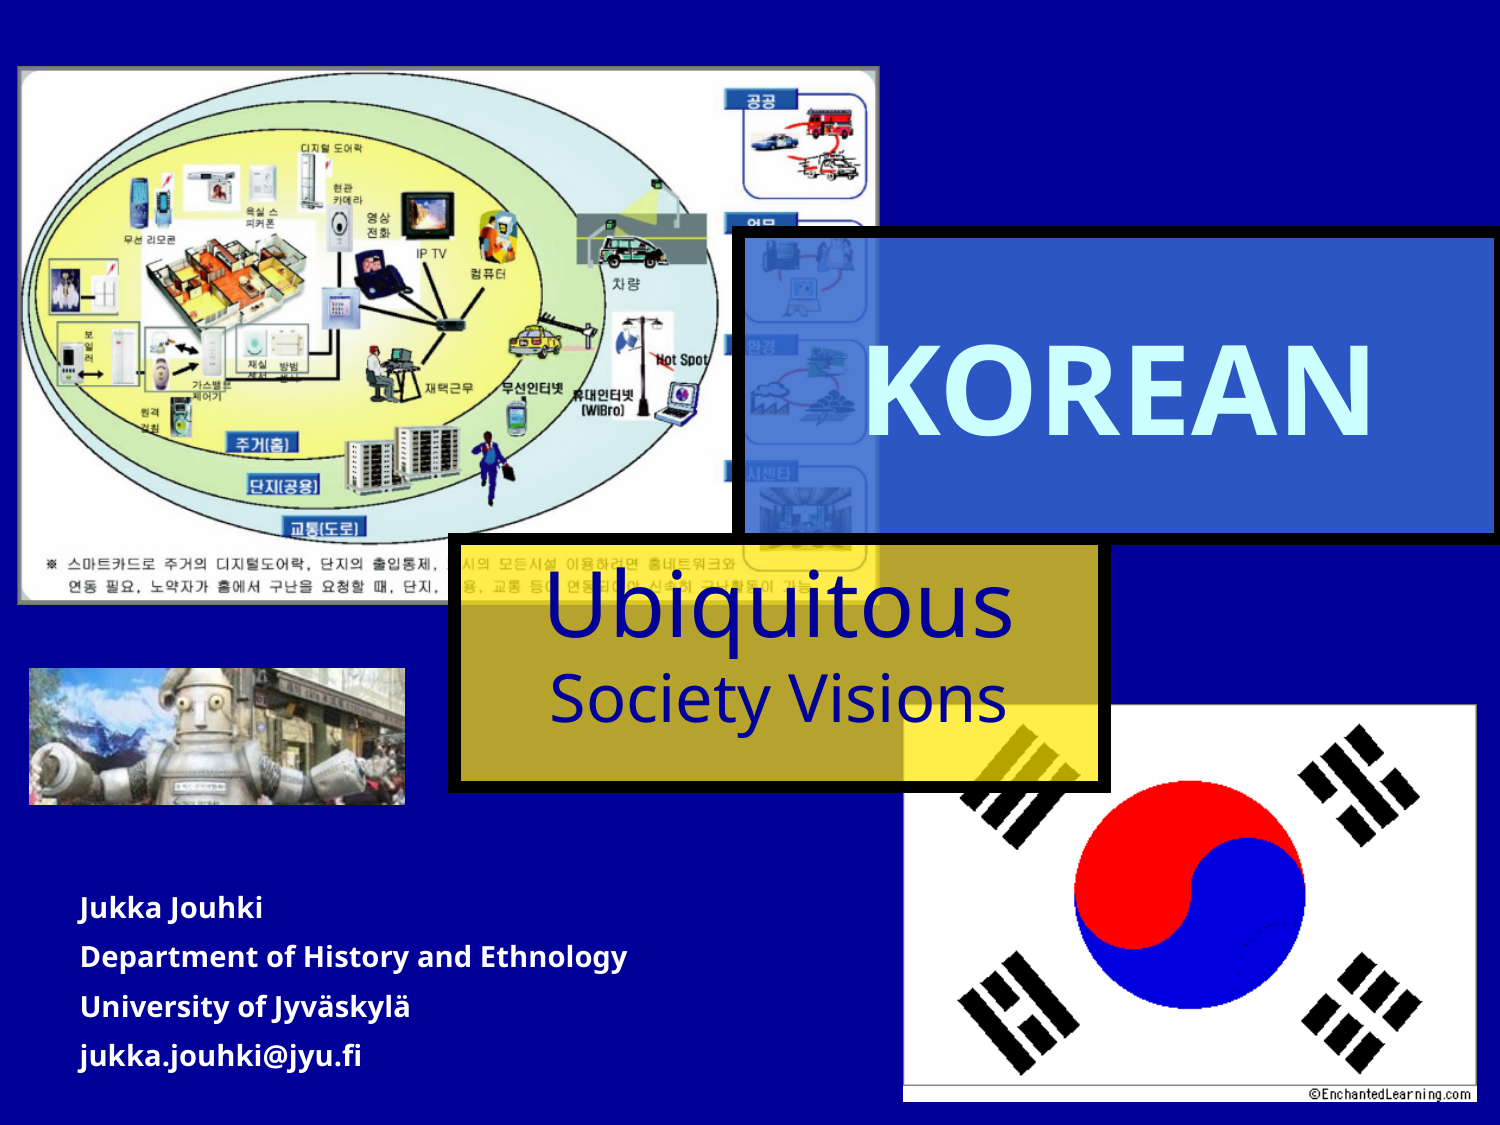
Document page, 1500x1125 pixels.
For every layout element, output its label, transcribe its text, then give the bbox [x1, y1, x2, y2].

picture [903, 704, 1477, 1102]
picture [17, 66, 880, 605]
title KOREAN [880, 231, 1500, 539]
text_box Jukka Jouhki Department of History and Ethnology University of Jyväskylä jukka.jouhki@jyu.fi [64, 881, 703, 1080]
subtitle Ubiquitous Society Visions [454, 538, 1105, 787]
picture [29, 668, 405, 805]
